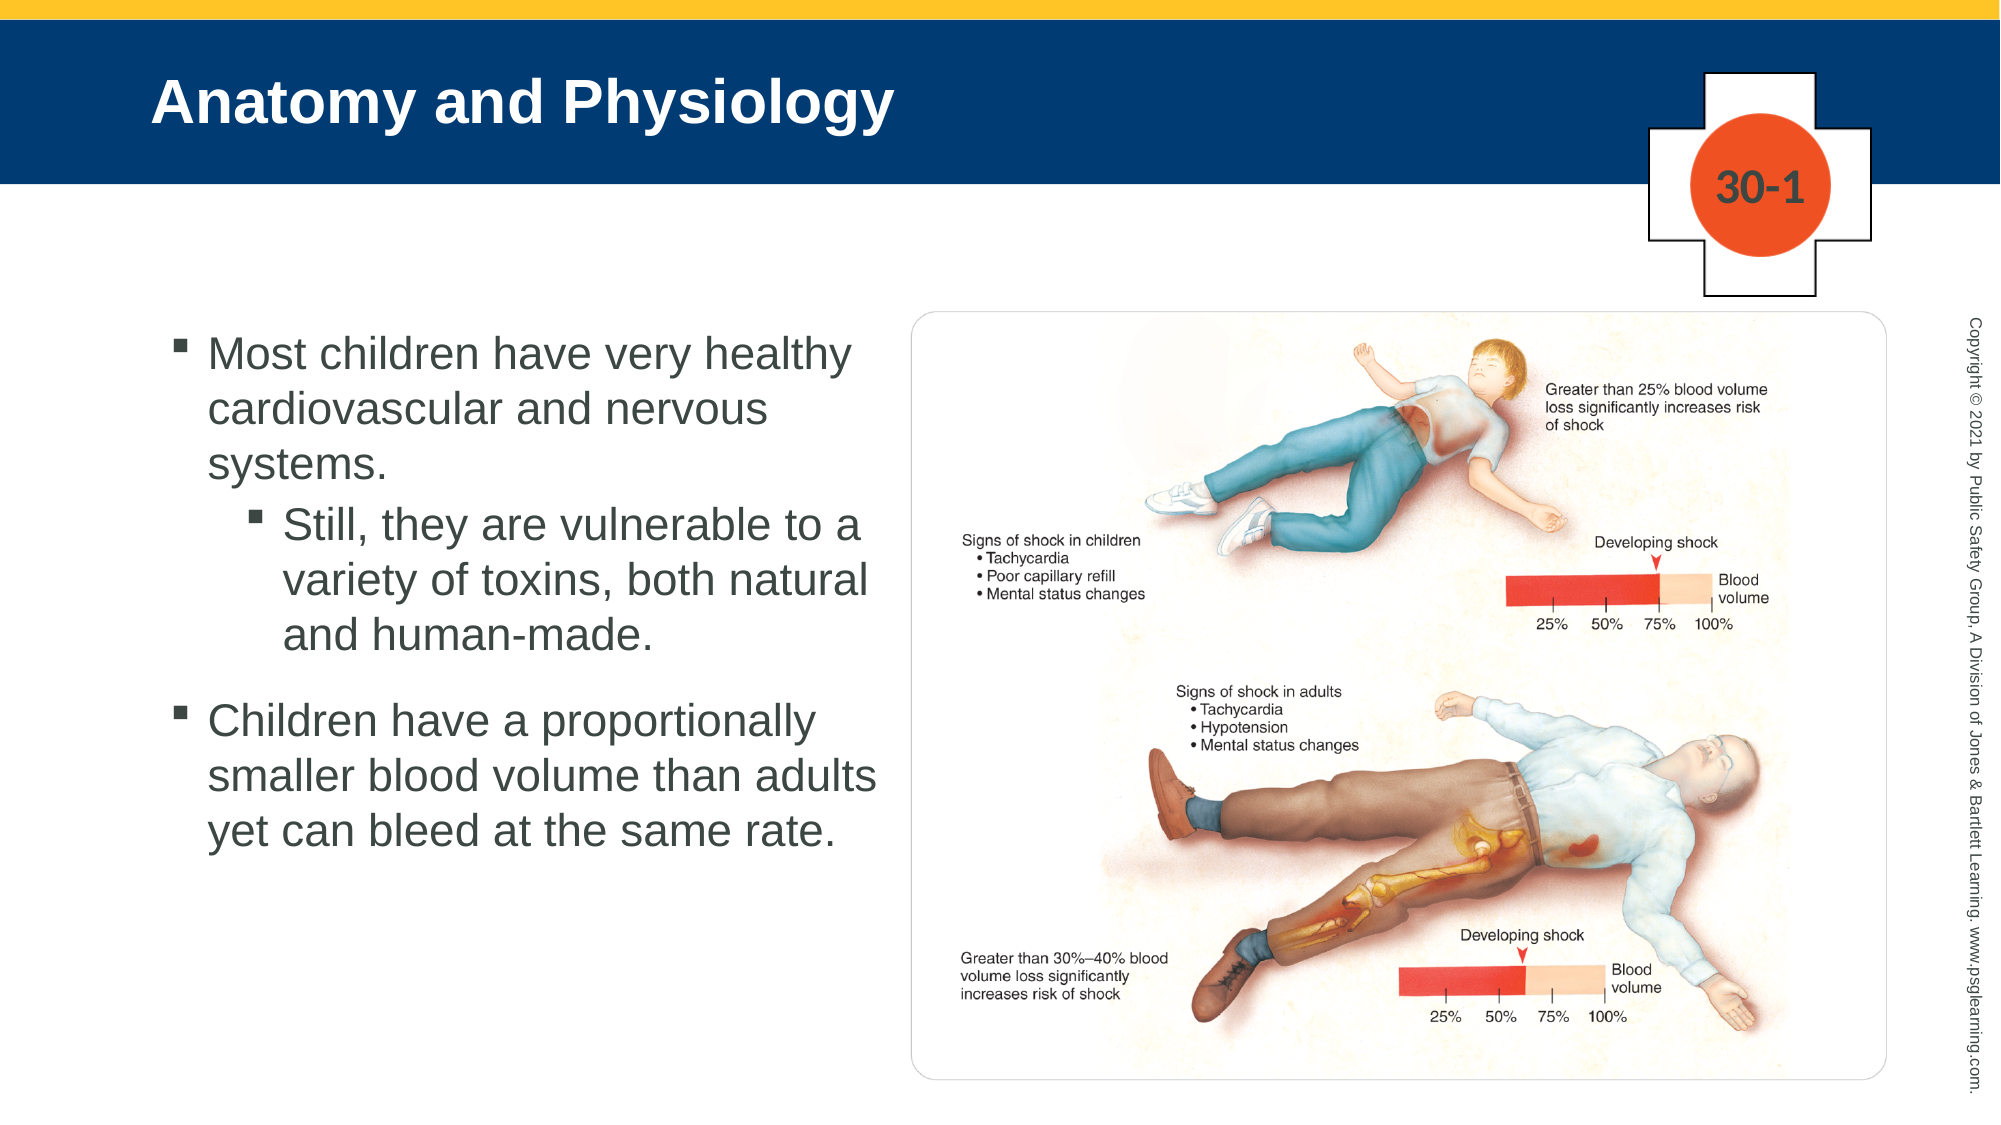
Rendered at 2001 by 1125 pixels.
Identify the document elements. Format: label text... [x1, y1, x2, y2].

picture [904, 301, 1893, 1089]
list Most children have very healthy cardiovascular and nervous systems. Still, they are vulnerable to a variety of toxins, both natural and human-made. Children have a proportionally smaller blood volume than adults yet can bleed at the same rate. [155, 316, 904, 956]
title Anatomy and Physiology [0, 19, 2000, 185]
picture [1648, 72, 1872, 297]
